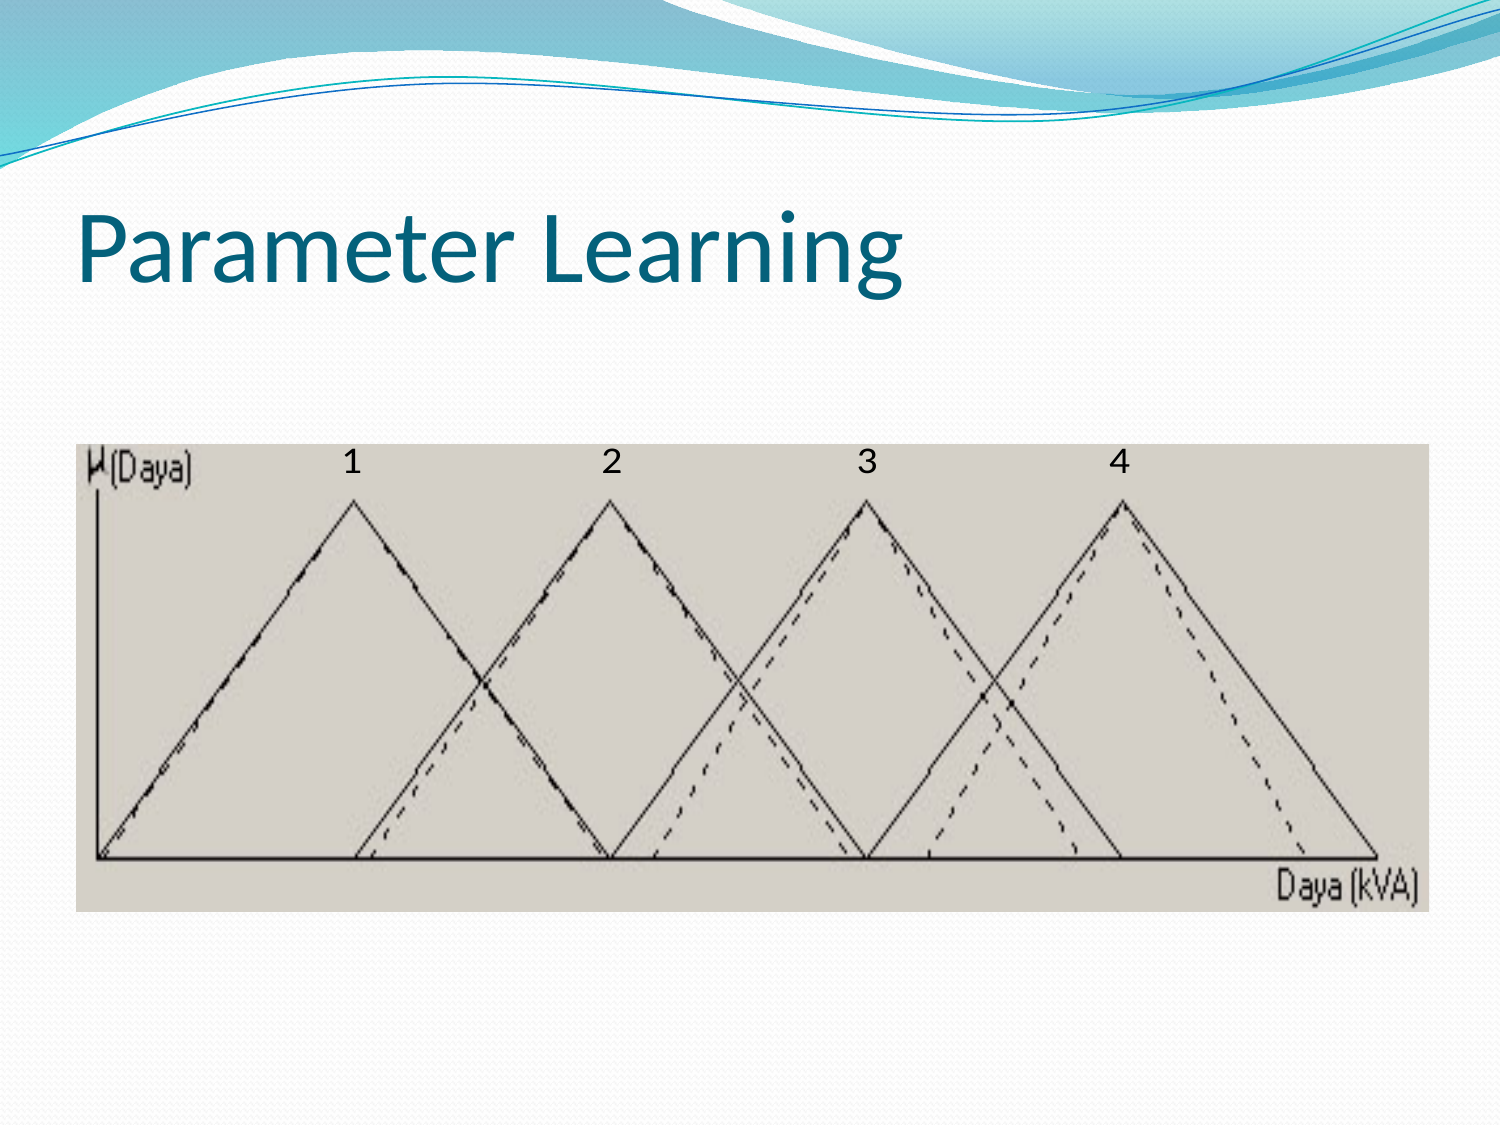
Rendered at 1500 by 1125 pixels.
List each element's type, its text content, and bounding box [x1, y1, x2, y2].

picture [74, 424, 1430, 913]
title Parameter Learning [74, 115, 1426, 304]
